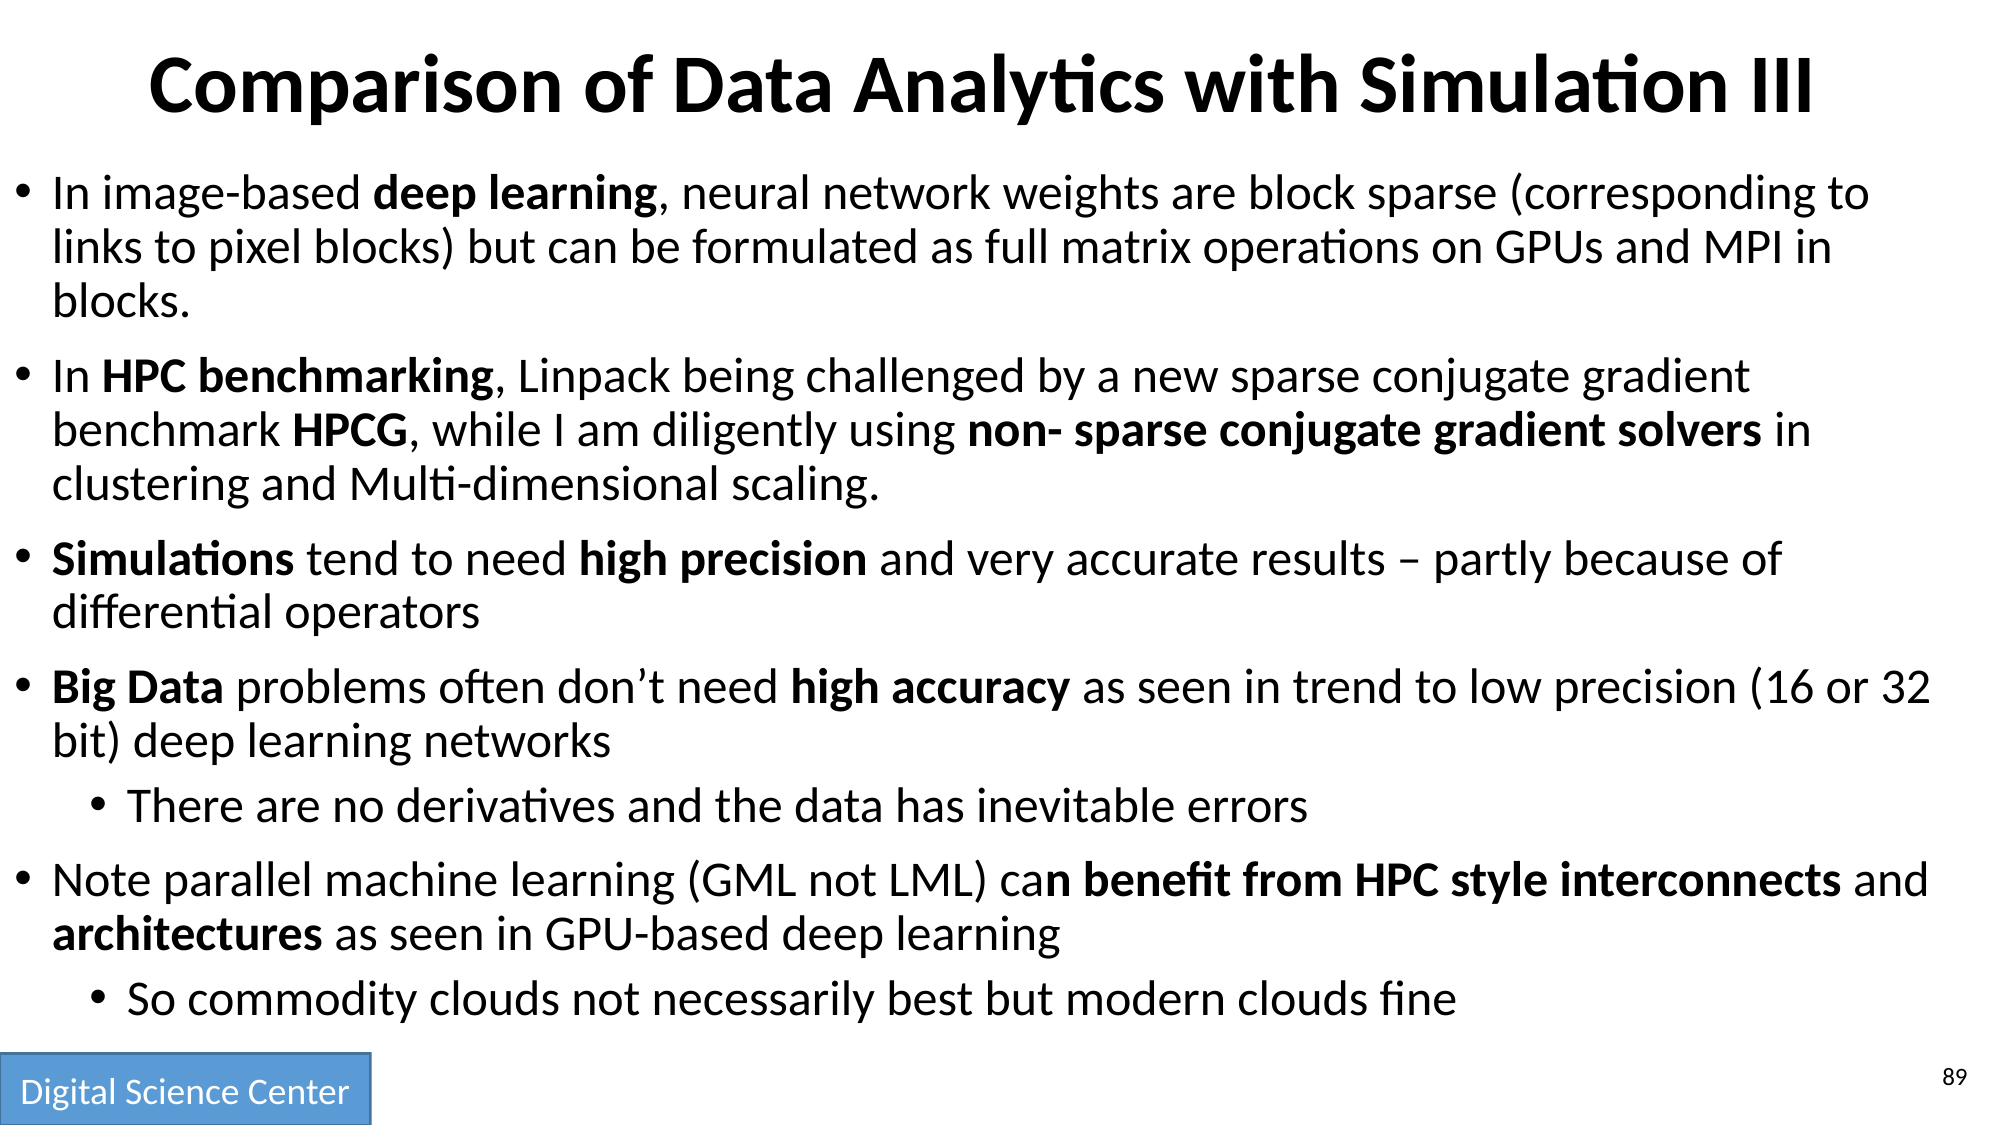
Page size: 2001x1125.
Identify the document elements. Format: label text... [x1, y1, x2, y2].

title Comparison of Data Analytics with Simulation III [0, 13, 1968, 159]
list In image-based deep learning, neural network weights are block sparse (corresponding to links to pixel blocks) but can be formulated as full matrix operations on GPUs and MPI in blocks. In HPC benchmarking, Linpack being challenged by a new sparse conjugate gradient benchmark HPCG, while I am diligently using non- sparse conjugate gradient solvers in clustering and Multi-dimensional scaling. Simulations tend to need high precision and very accurate results – partly because of differential operators Big Data problems often don’t need high accuracy as seen in trend to low precision (16 or 32 bit) deep learning networks There are no derivatives and the data has inevitable errors Note parallel machine learning (GML not LML) can benefit from HPC style interconnects and architectures as seen in GPU-based deep learning So commodity clouds not necessarily best but modern clouds fine [0, 158, 1983, 1105]
slide_number 89 [1803, 1045, 1983, 1105]
